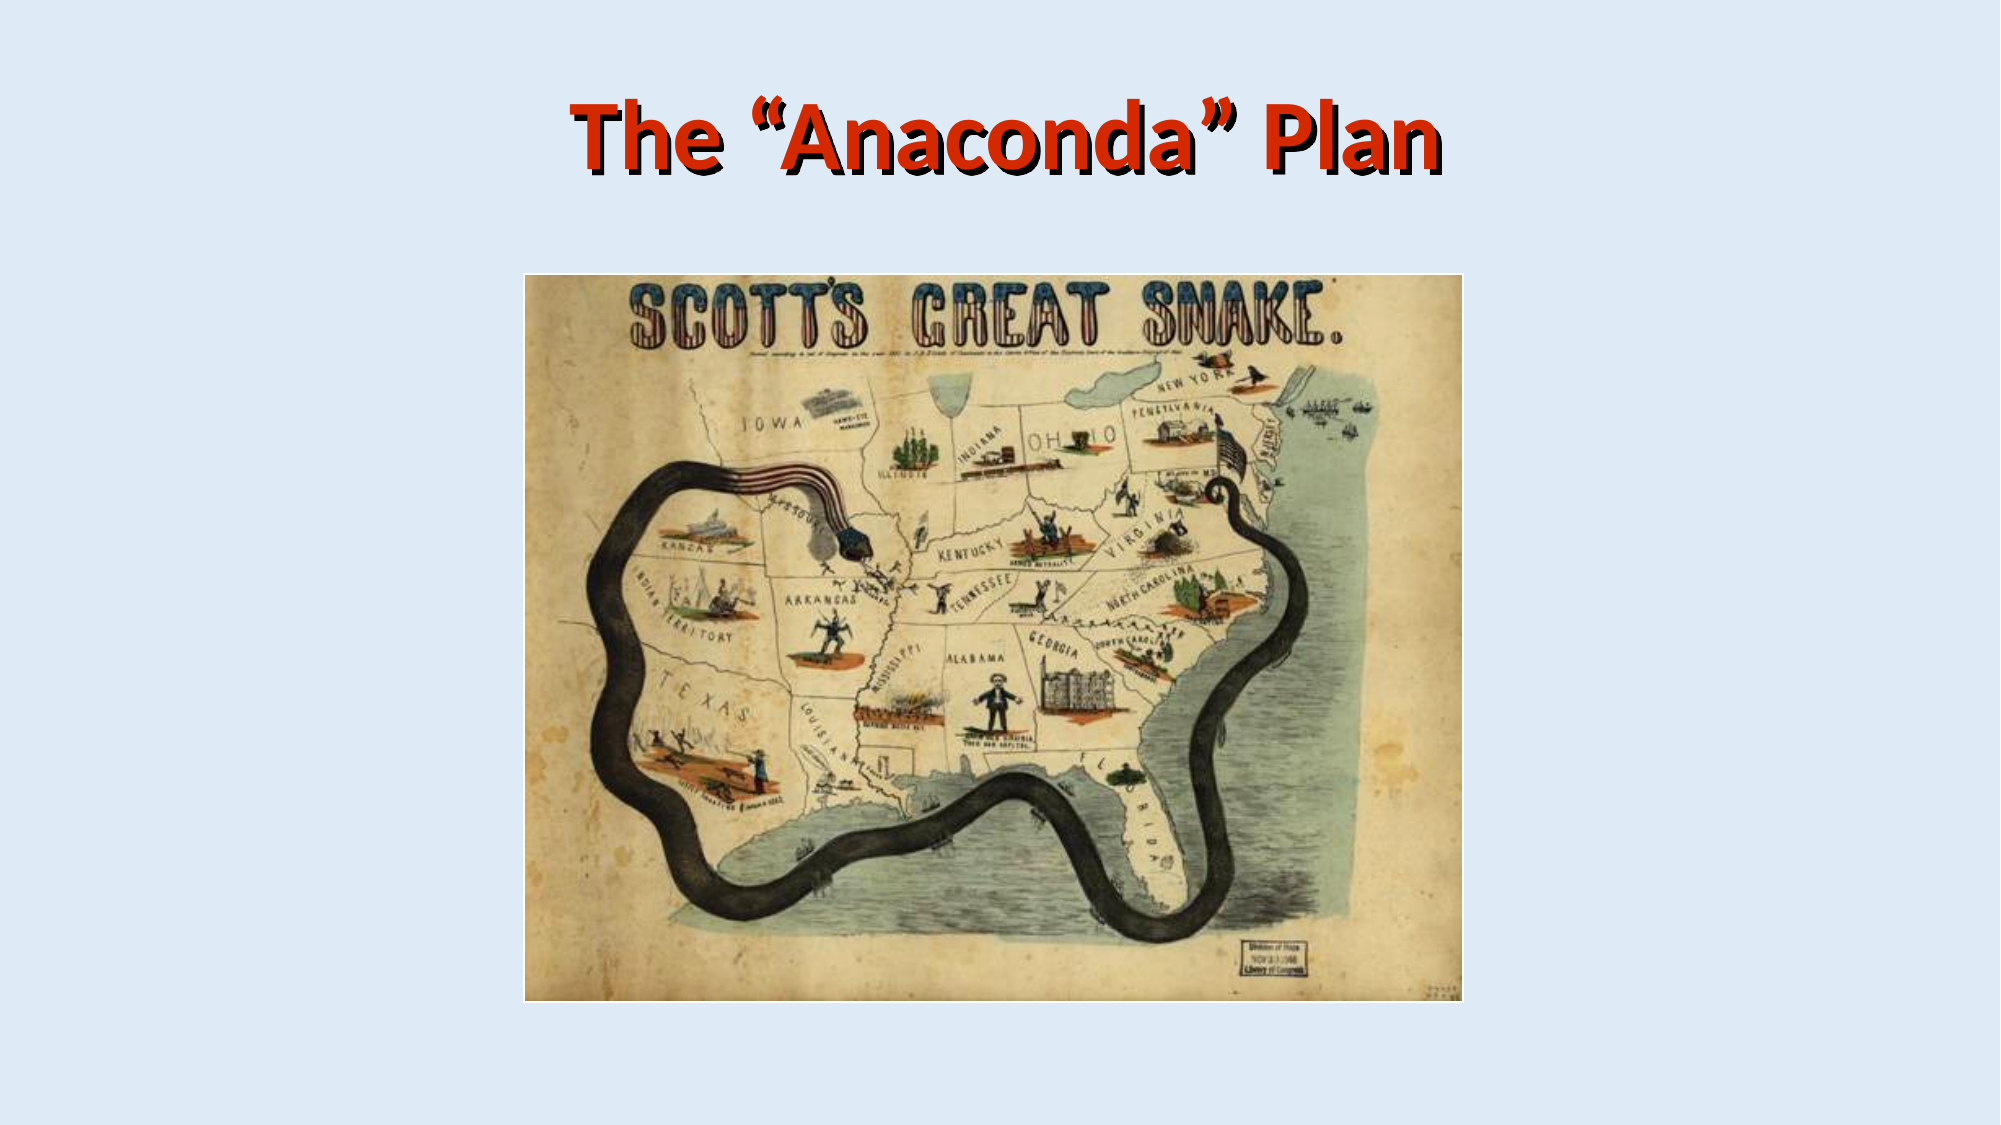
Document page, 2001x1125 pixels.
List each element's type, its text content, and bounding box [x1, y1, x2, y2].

text_box The “Anaconda” Plan [312, 62, 1700, 198]
picture [524, 274, 1463, 1001]
